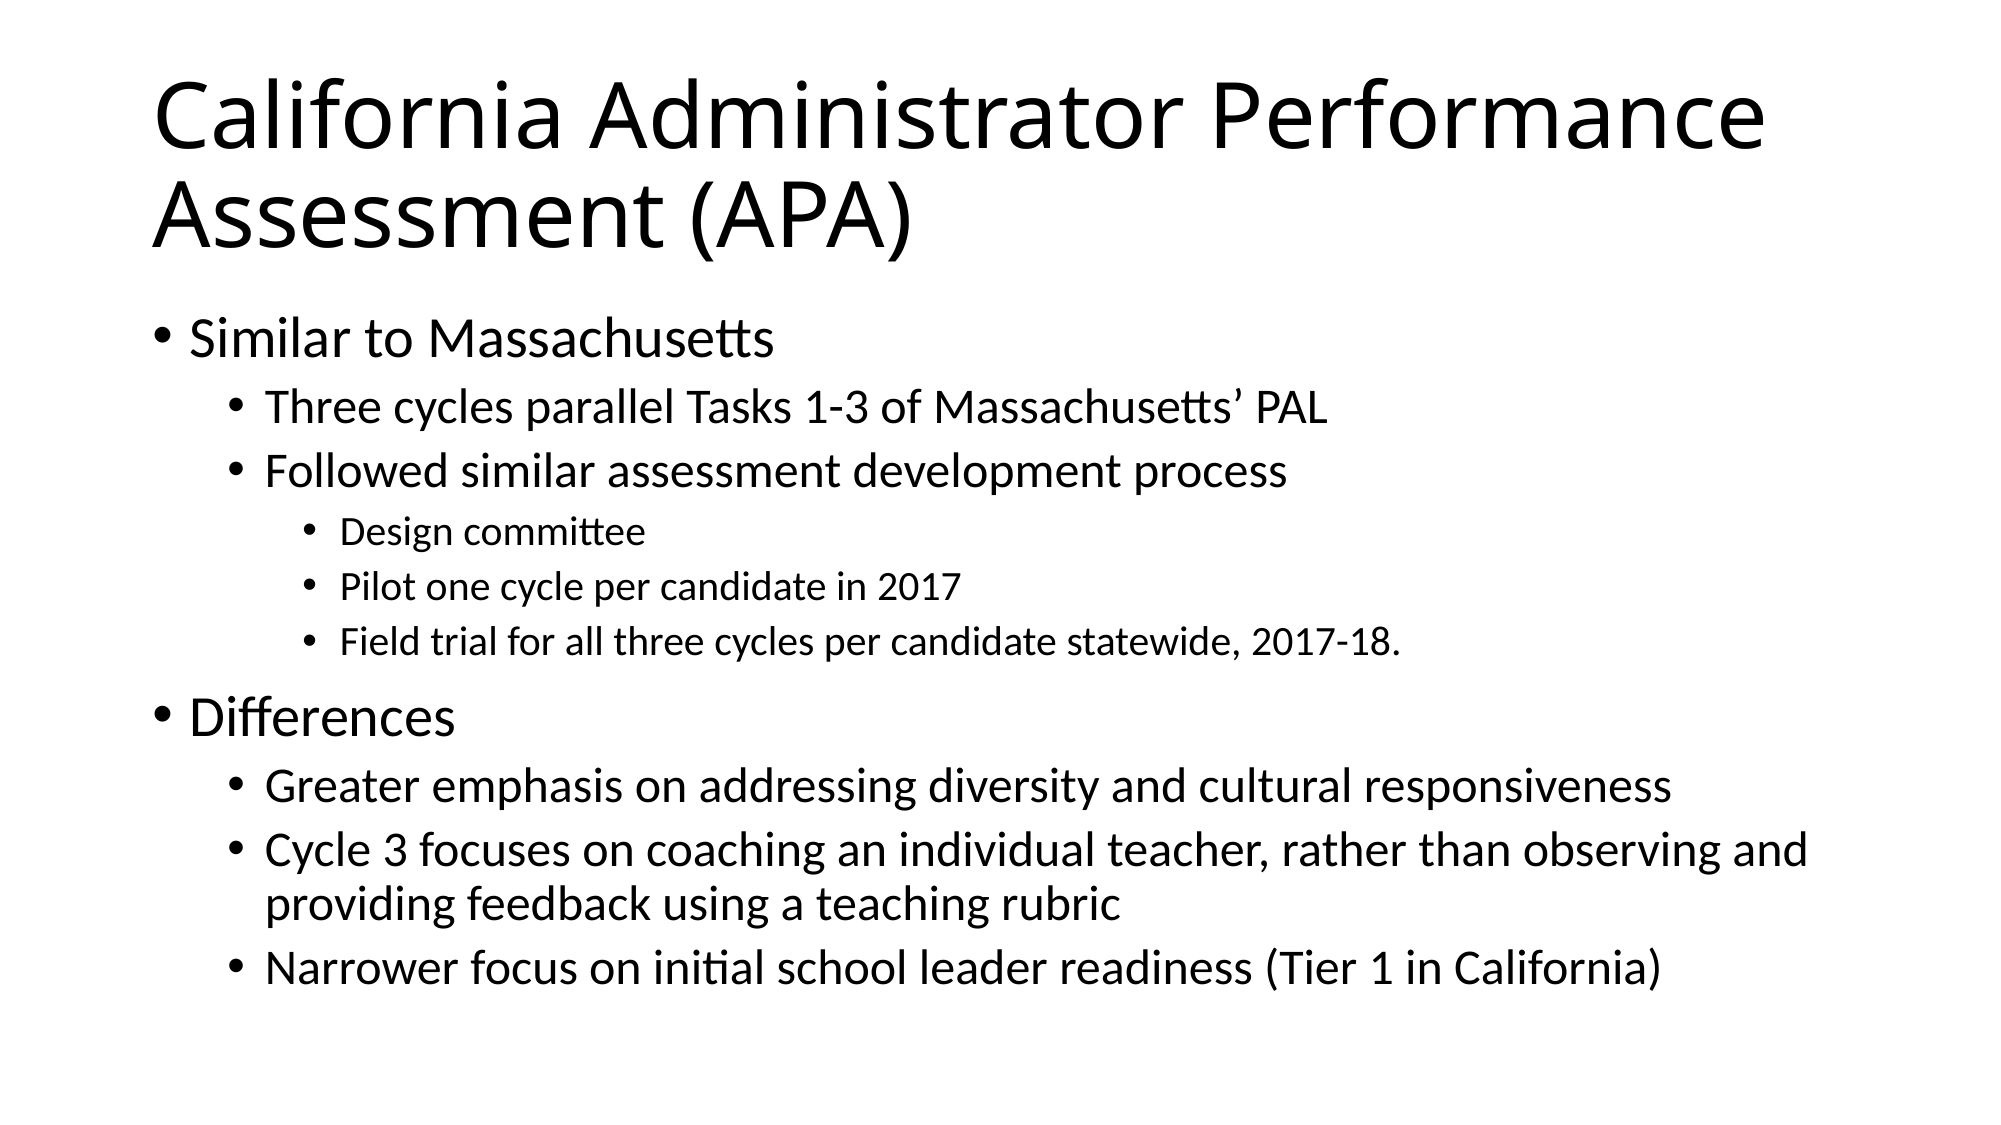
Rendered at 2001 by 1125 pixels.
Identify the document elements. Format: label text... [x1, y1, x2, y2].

title California Administrator Performance Assessment (APA) [137, 59, 1863, 278]
list Similar to Massachusetts Three cycles parallel Tasks 1-3 of Massachusetts’ PAL Followed similar assessment development process Design committee Pilot one cycle per candidate in 2017 Field trial for all three cycles per candidate statewide, 2017-18. Differences Greater emphasis on addressing diversity and cultural responsiveness Cycle 3 focuses on coaching an individual teacher, rather than observing and providing feedback using a teaching rubric Narrower focus on initial school leader readiness (Tier 1 in California) [137, 299, 1863, 1014]
